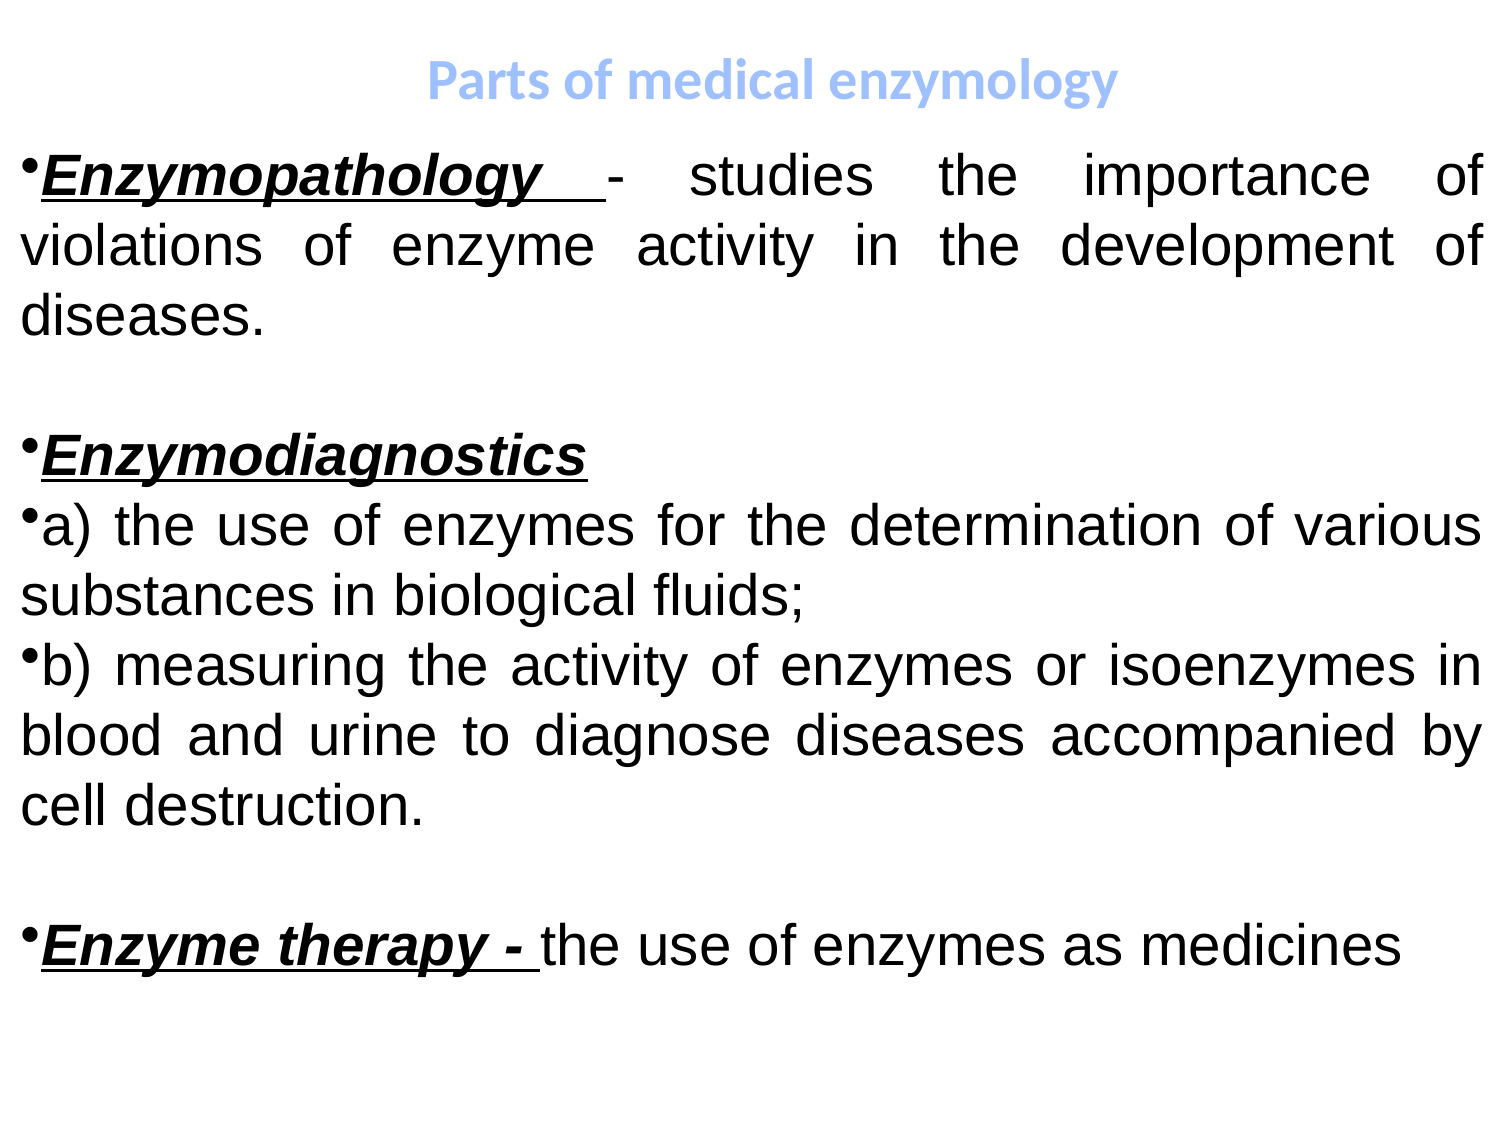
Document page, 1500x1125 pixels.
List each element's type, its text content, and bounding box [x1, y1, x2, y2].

text_box Enzymopathology - studies the importance of violations of enzyme activity in the development of diseases. Enzymodiagnostics a) the use of enzymes for the determination of various substances in biological fluids; b) measuring the activity of enzymes or isoenzymes in blood and urine to diagnose diseases accompanied by cell destruction. Enzyme therapy - the use of enzymes as medicines [5, 129, 1500, 985]
text_box Parts of medical enzymology [46, 34, 1500, 119]
